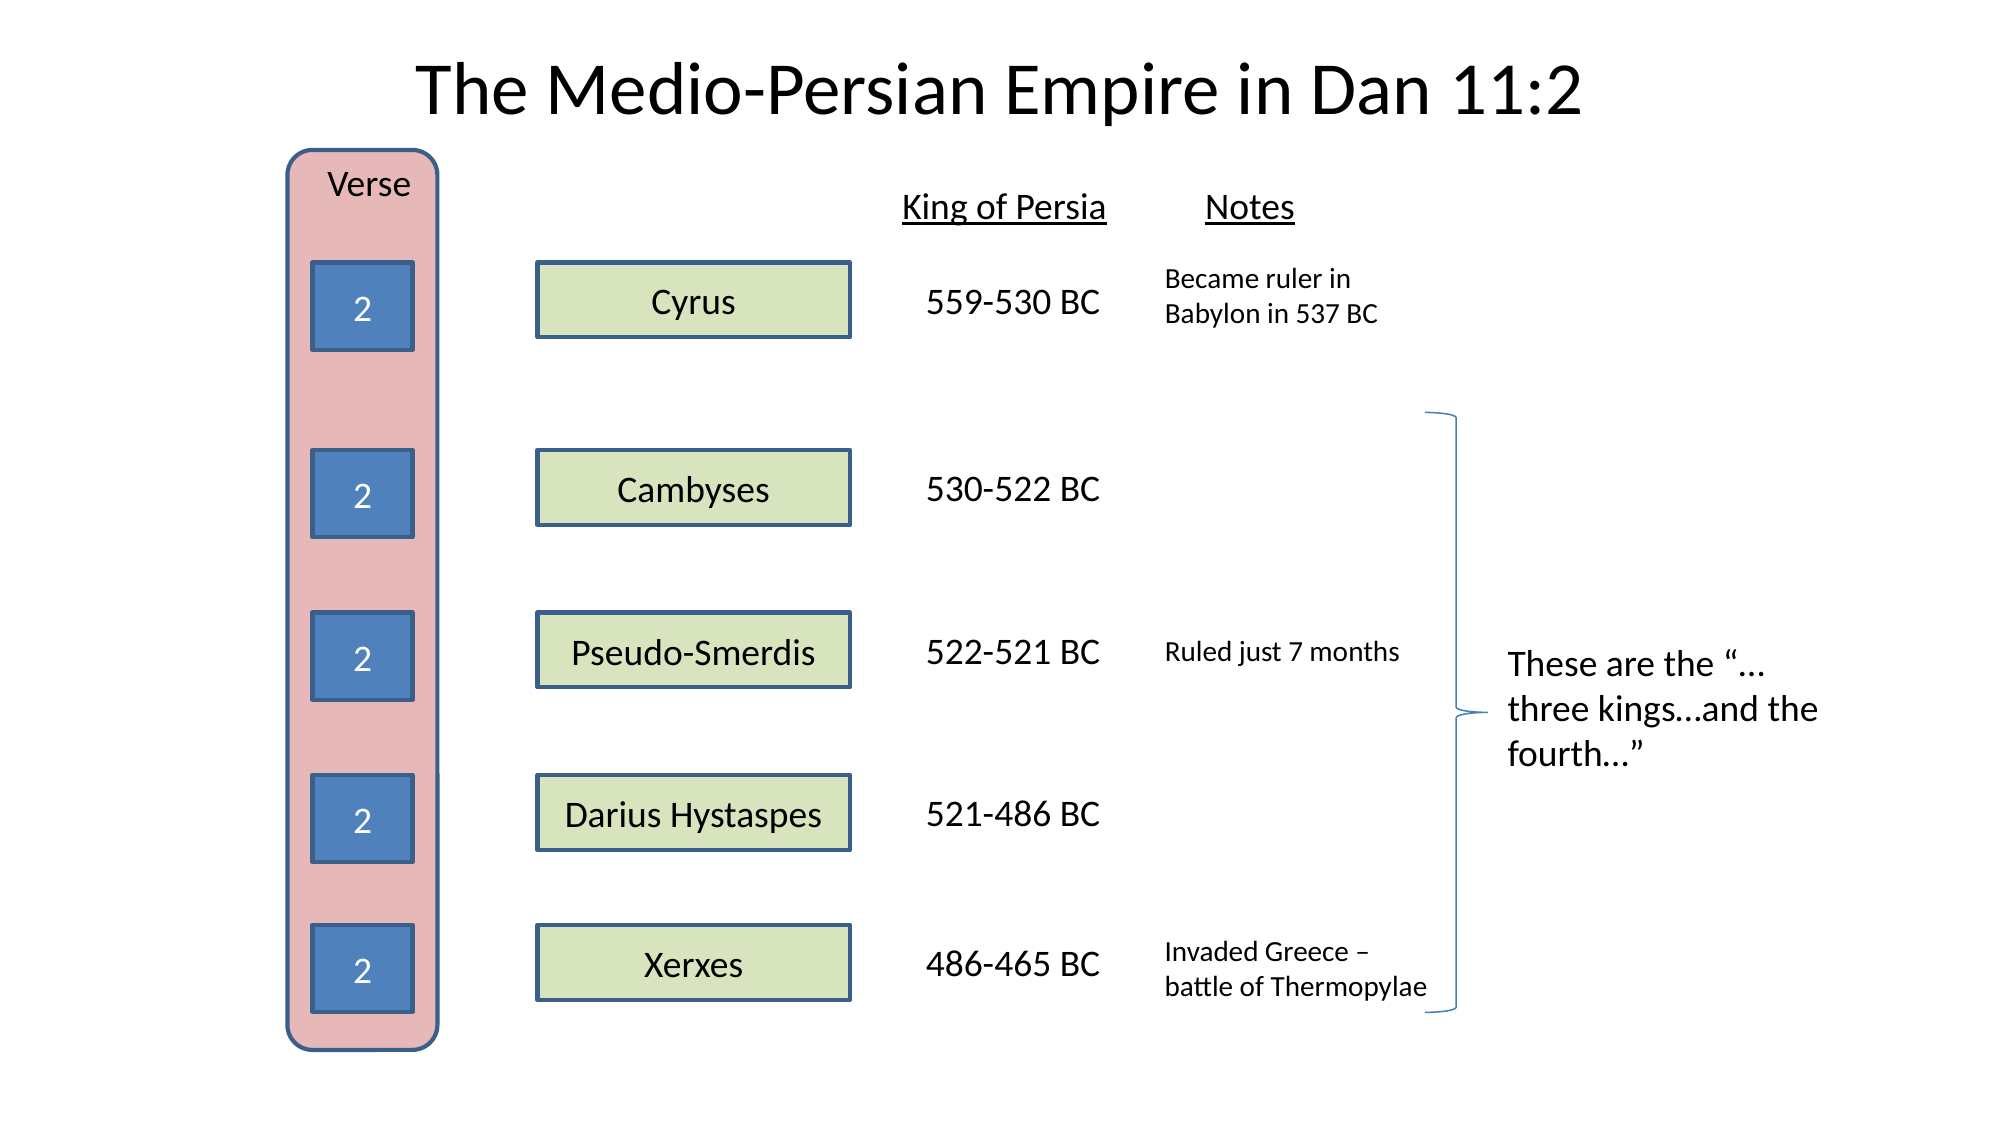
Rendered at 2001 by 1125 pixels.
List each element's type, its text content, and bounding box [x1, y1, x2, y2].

text_box 2 [310, 923, 415, 1014]
text_box 2 [310, 610, 415, 702]
text_box Verse [312, 151, 438, 212]
text_box Xerxes [535, 923, 852, 1002]
text_box 522-521 BC [911, 619, 1162, 679]
text_box Invaded Greece – battle of Thermopylae [1149, 924, 1424, 1010]
text_box Cambyses [535, 448, 852, 527]
text_box Cyrus [535, 260, 852, 339]
text_box Notes [1125, 174, 1375, 235]
text_box The Medio-Persian Empire in Dan 11:2 [324, 32, 1675, 138]
text_box 486-465 BC [911, 931, 1149, 992]
text_box 559-530 BC [911, 269, 1149, 329]
text_box [285, 147, 440, 1053]
text_box Pseudo-Smerdis [535, 610, 852, 689]
text_box Ruled just 7 months [1149, 624, 1425, 675]
text_box 2 [310, 773, 415, 864]
text_box These are the “…three kings…and the fourth…” [1492, 631, 1858, 782]
text_box King of Persia [887, 174, 1125, 235]
text_box [1424, 411, 1489, 1014]
text_box 521-486 BC [911, 781, 1162, 842]
text_box 530-522 BC [911, 456, 1162, 517]
text_box Became ruler in Babylon in 537 BC [1149, 251, 1400, 337]
text_box 2 [310, 260, 415, 352]
text_box 2 [310, 448, 415, 539]
text_box Darius Hystaspes [535, 773, 852, 852]
